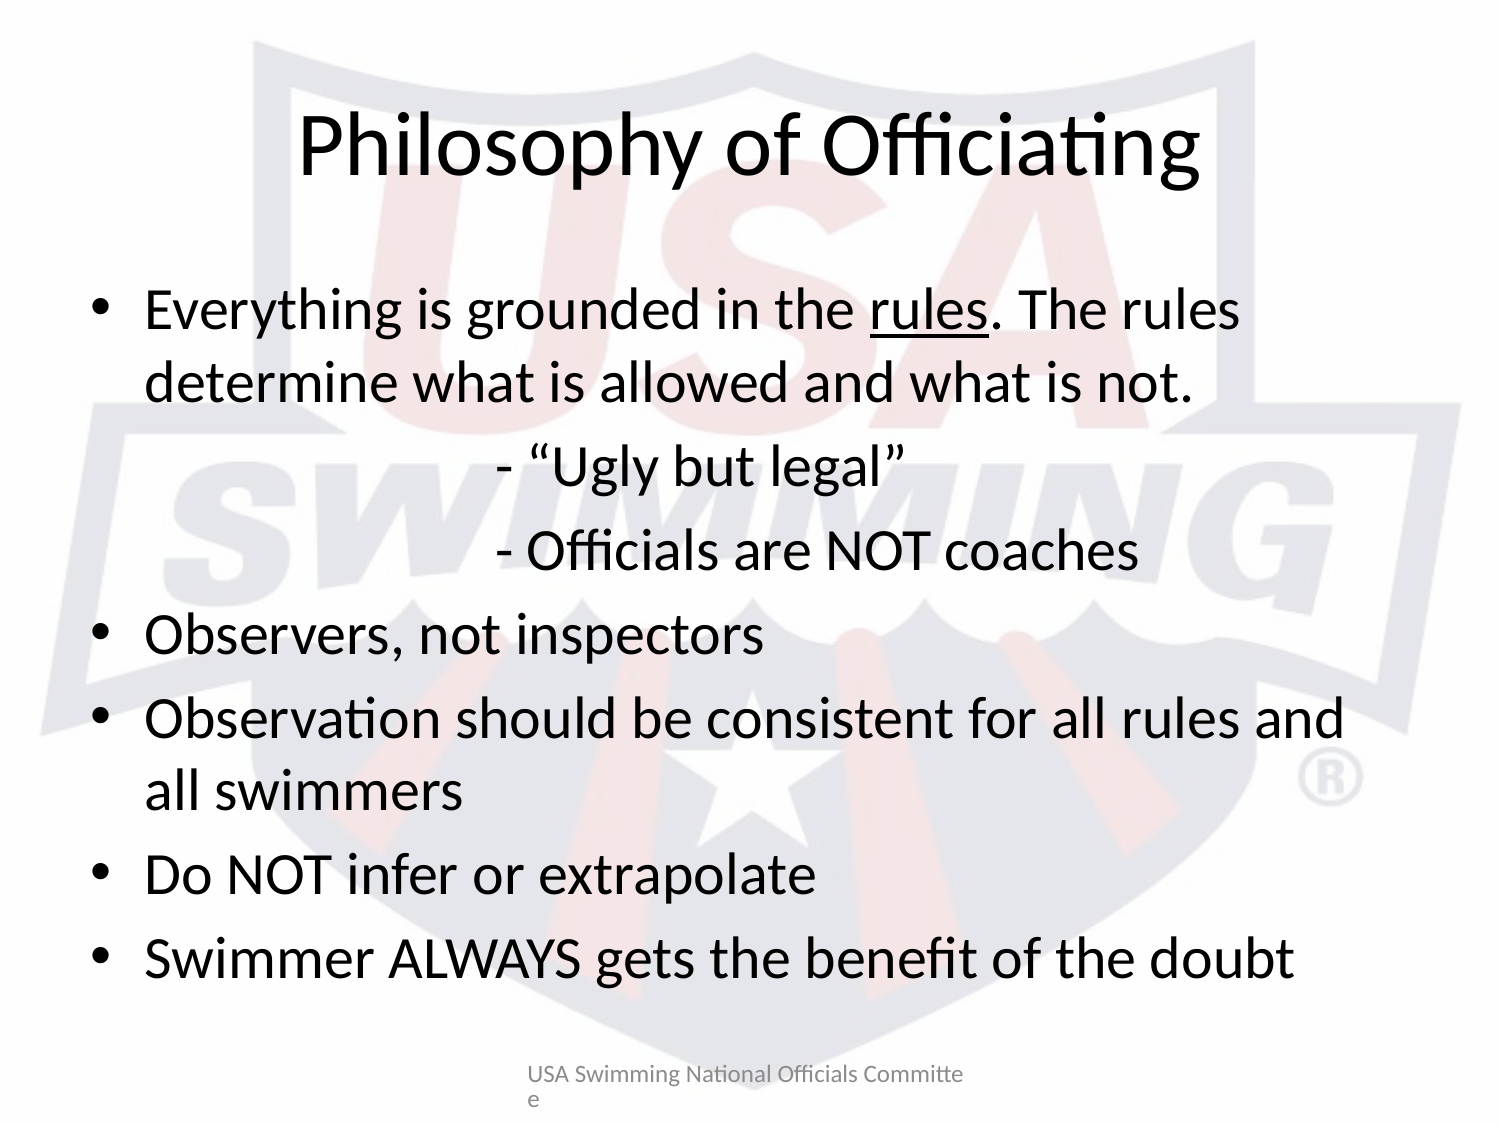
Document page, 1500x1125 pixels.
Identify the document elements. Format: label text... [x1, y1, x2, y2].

title Philosophy of Officiating [75, 45, 1425, 233]
footer USA Swimming National Officials Committee [512, 1042, 988, 1103]
list Everything is grounded in the rules. The rules determine what is allowed and what is not. - “Ugly but legal” - Officials are NOT coaches Observers, not inspectors Observation should be consistent for all rules and all swimmers Do NOT infer or extrapolate Swimmer ALWAYS gets the benefit of the doubt [75, 262, 1425, 1005]
